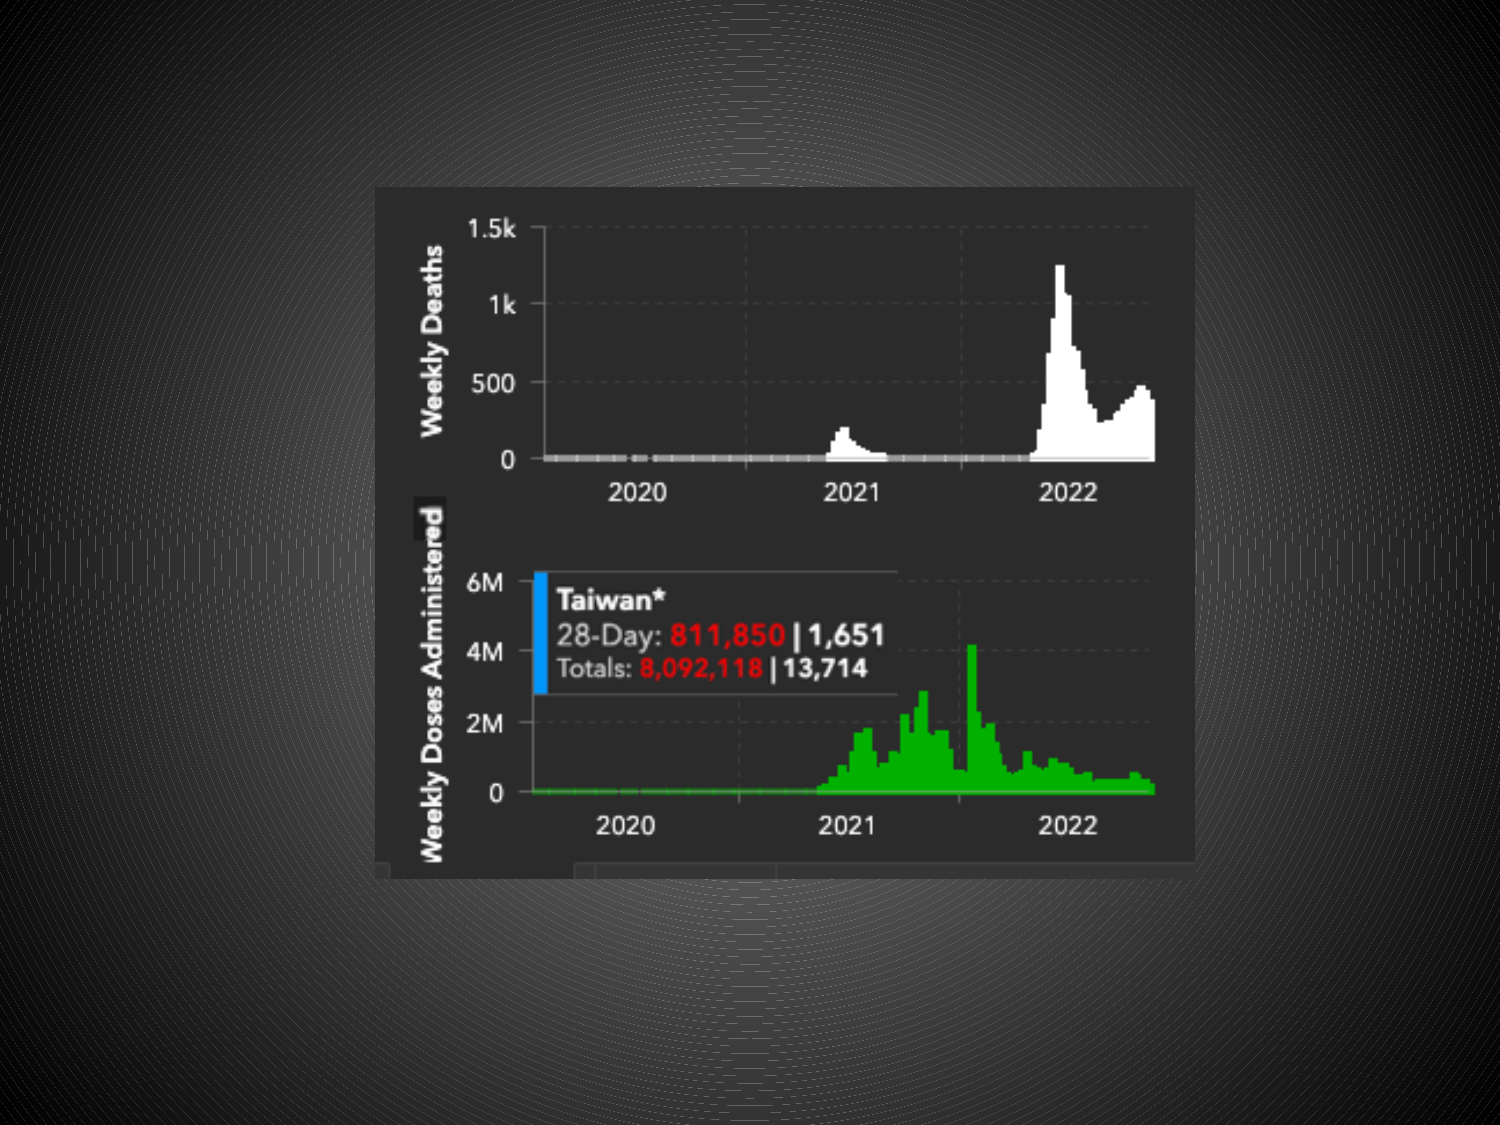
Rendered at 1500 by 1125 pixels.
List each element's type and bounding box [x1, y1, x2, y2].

picture [375, 187, 1195, 879]
